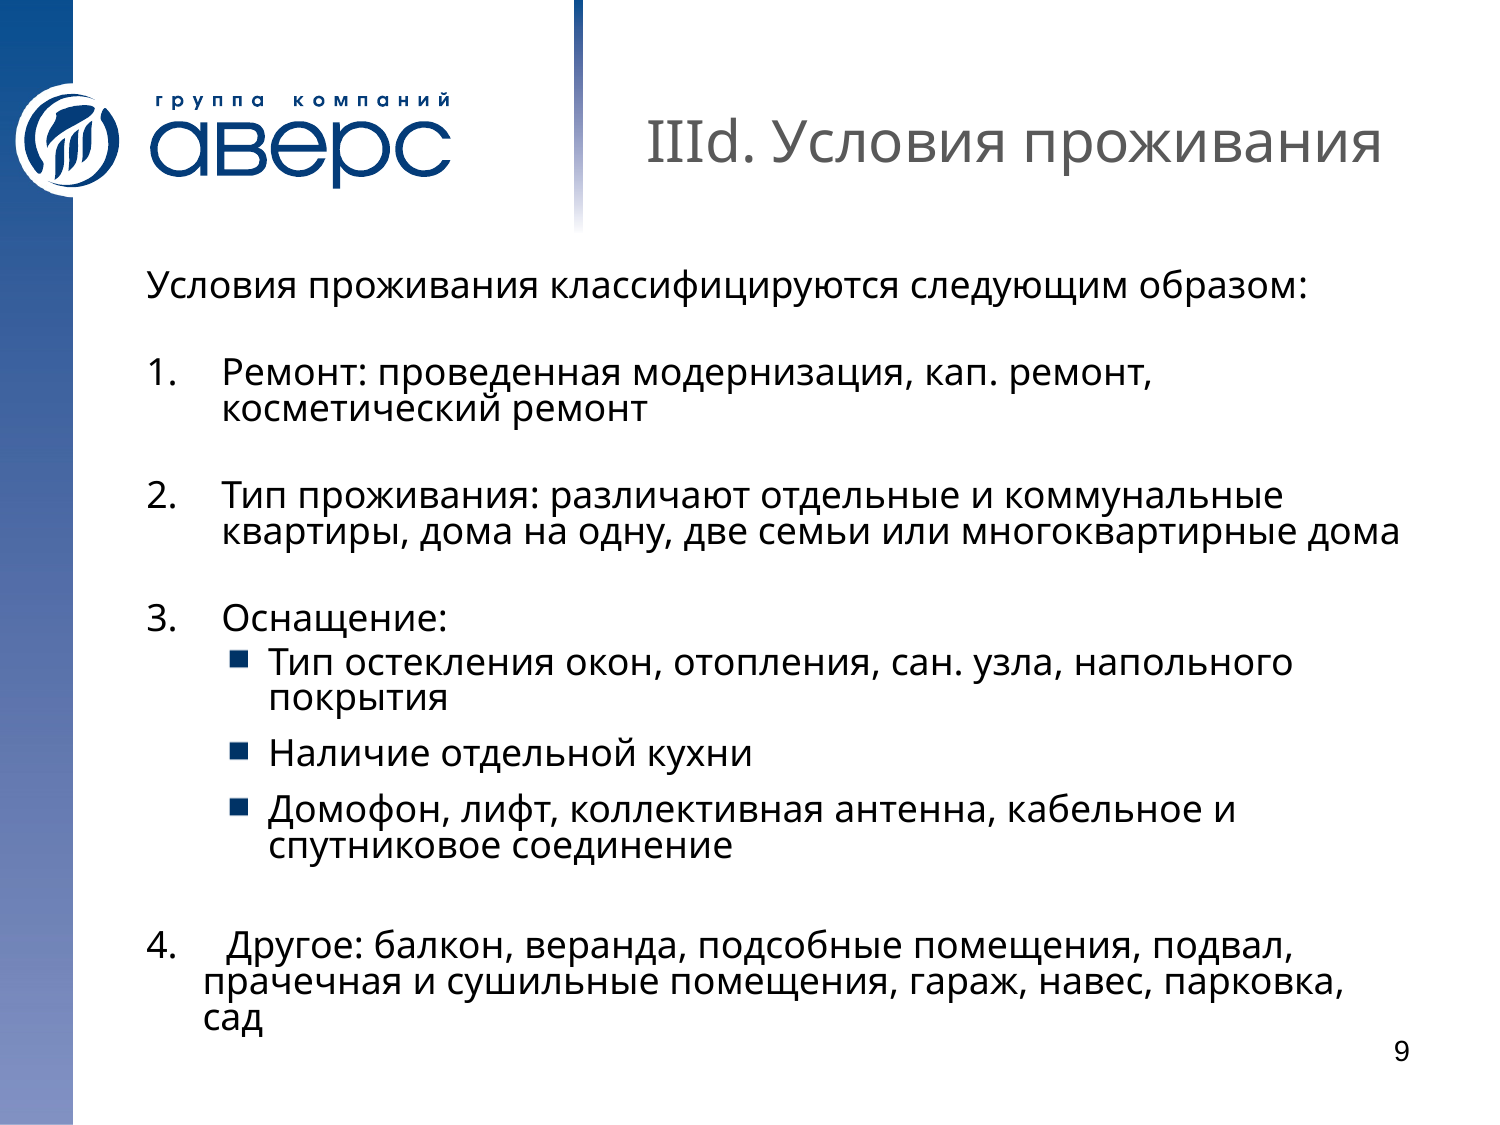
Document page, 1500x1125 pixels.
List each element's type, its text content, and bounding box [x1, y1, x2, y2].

slide_number 9 [1074, 1024, 1426, 1103]
title IIId. Условия проживания [630, 44, 1426, 233]
picture [574, 0, 583, 233]
picture [221, 794, 248, 821]
list Условия проживания классифицируются следующим образом: Ремонт: проведенная модернизация, кап. ремонт, косметический ремонт Тип проживания: различают отдельные и коммунальные квартиры, дома на одну, две семьи или многоквартирные дома Оснащение: Тип остекления окон, отопления, сан. узла, напольного покрытия Наличие отдельной кухни Домофон, лифт, коллективная антенна, кабельное и спутниковое соединение 4. Другое: балкон, веранда, подсобные помещения, подвал, прачечная и сушильные помещения, гараж, навес, парковка, сад [131, 262, 1426, 1026]
picture [221, 646, 248, 673]
picture [221, 738, 248, 765]
picture [0, 0, 73, 1125]
